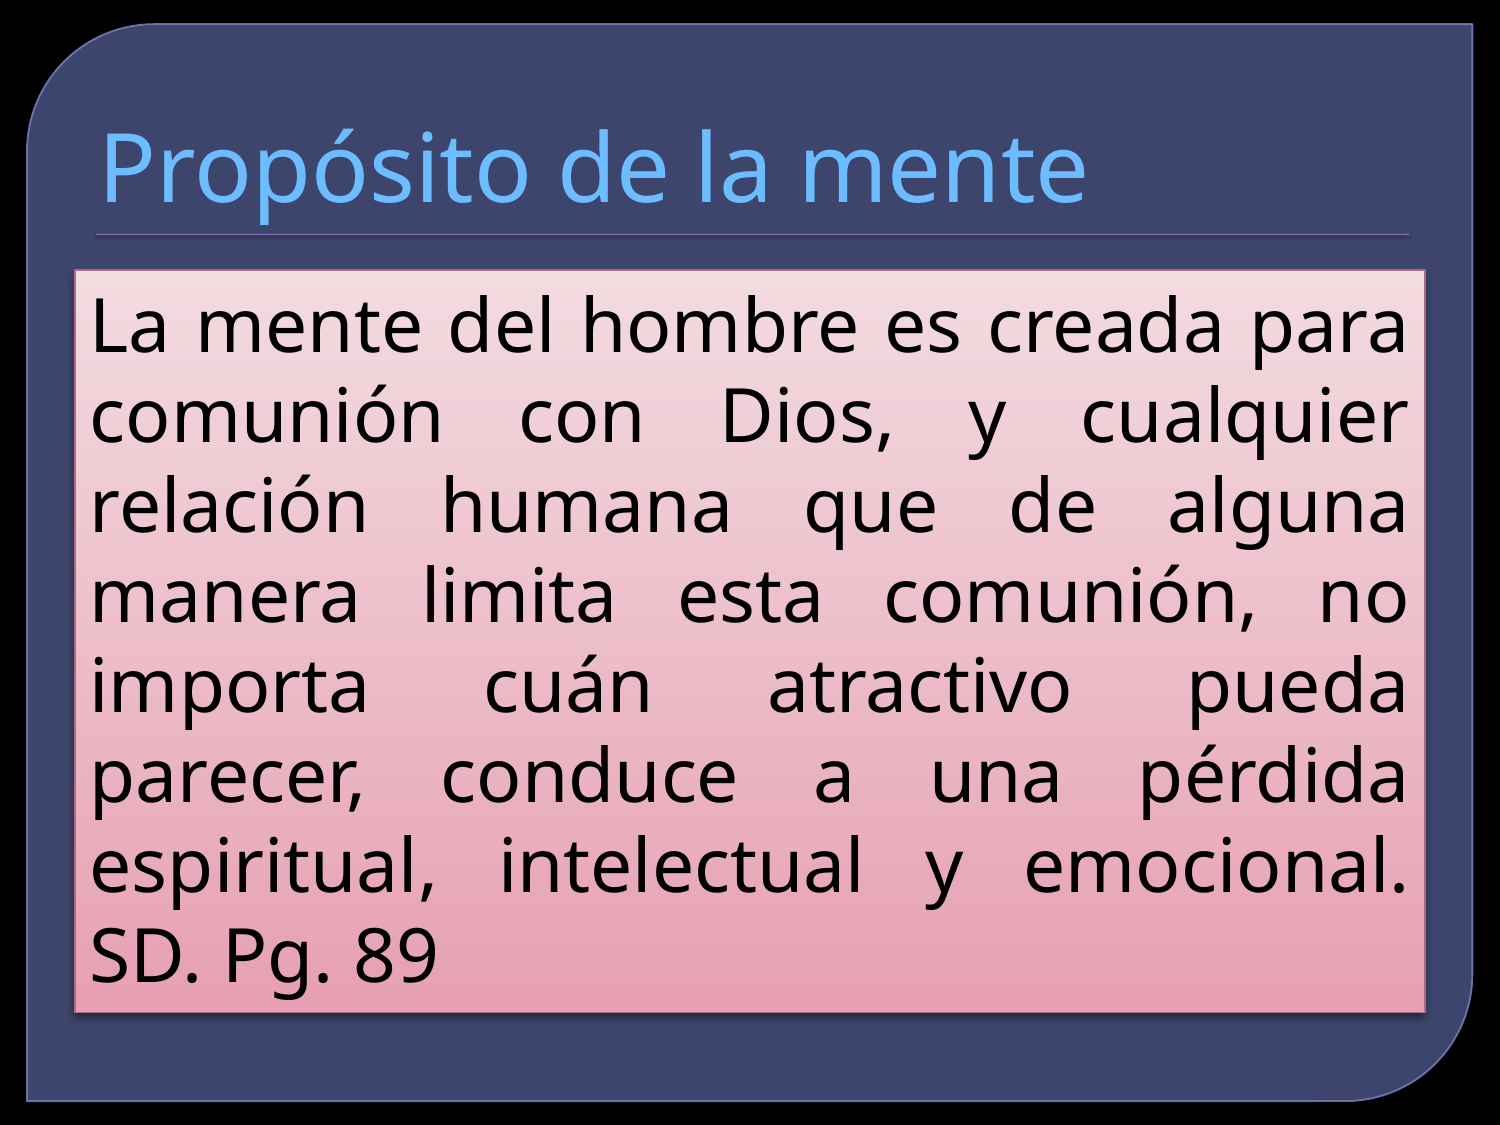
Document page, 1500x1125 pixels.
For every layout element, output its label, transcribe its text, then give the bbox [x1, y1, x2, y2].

list La mente del hombre es creada para comunión con Dios, y cualquier relación humana que de alguna manera limita esta comunión, no importa cuán atractivo pueda parecer, conduce a una pérdida espiritual, intelectual y emocional. SD. Pg. 89 [74, 269, 1426, 1013]
title Propósito de la mente [75, 41, 1425, 230]
